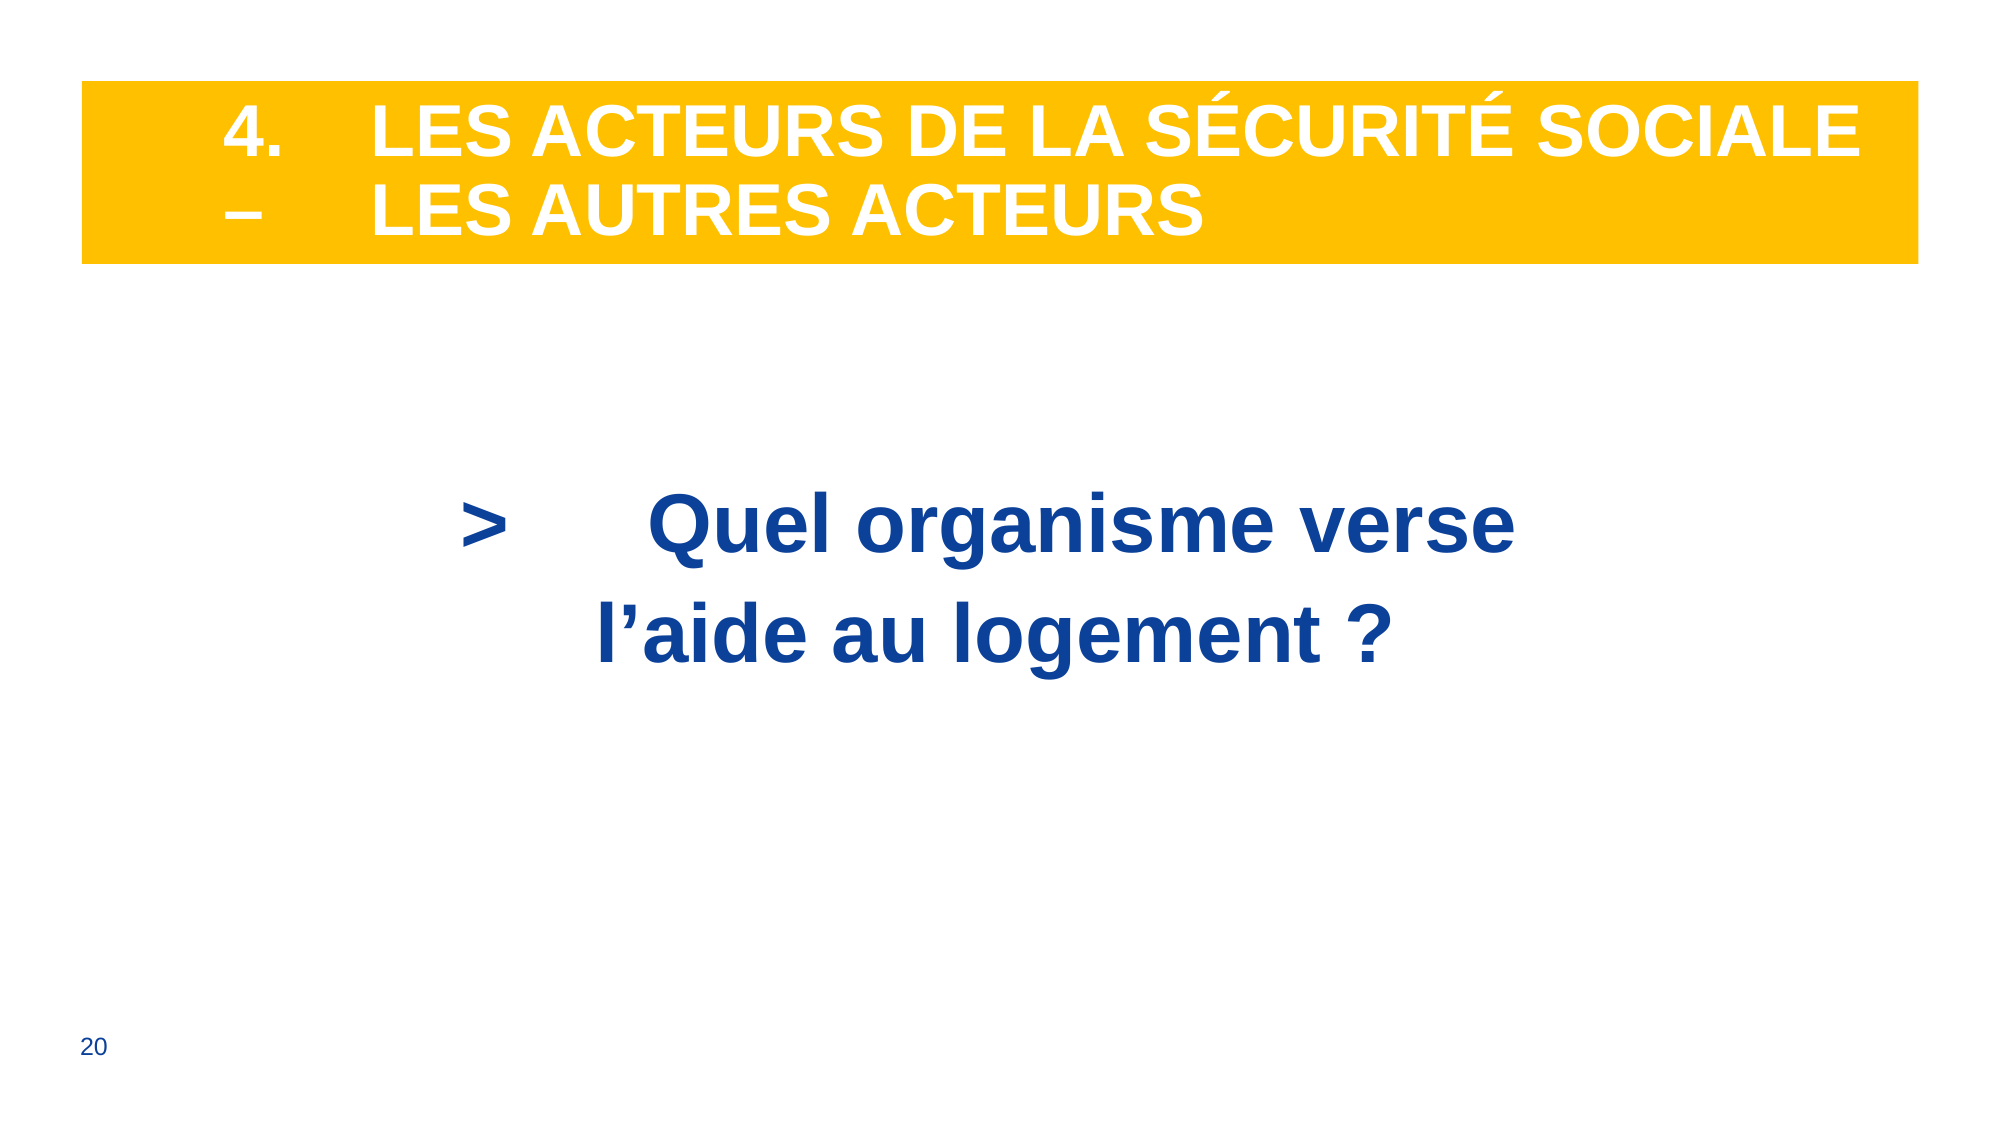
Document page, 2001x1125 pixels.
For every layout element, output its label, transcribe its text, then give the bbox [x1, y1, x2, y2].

list > Quel organisme verse l’aide au logement ? [363, 452, 1578, 779]
title 4. Les acteurs de la Sécurité sociale – les autres acteurs [81, 81, 1919, 265]
slide_number 20 [64, 1021, 183, 1070]
